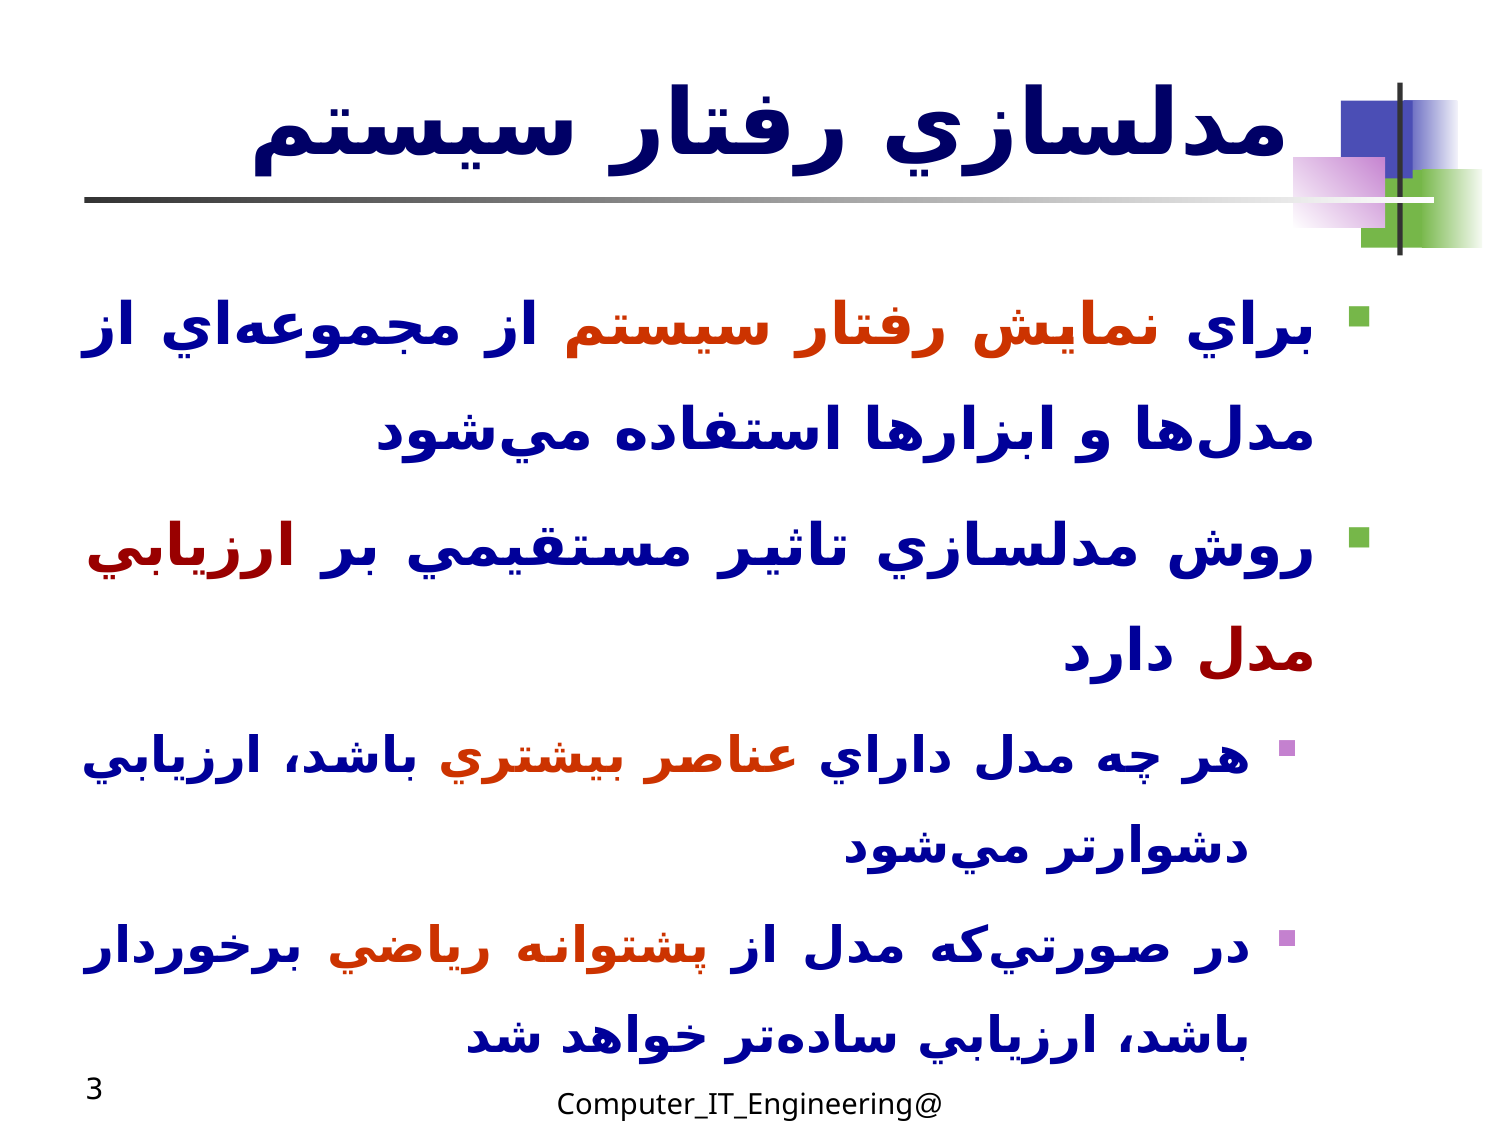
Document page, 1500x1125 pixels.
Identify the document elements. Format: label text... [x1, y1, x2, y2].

list براي نمايش رفتار سيستم از مجموعه‌اي از مدل‌ها و ابزارها استفاده مي‌شود روش مدلسازي تاثير مستقيمي بر ارزيابي مدل دارد هر چه مدل داراي عناصر بيشتري باشد، ارزيابي دشوارتر مي‌شود در صورتي‌که مدل از پشتوانه رياضي برخوردار باشد، ارزيابي ساده‌تر خواهد شد [64, 243, 1388, 1059]
slide_number 3 [40, 1049, 148, 1125]
title مدلسازي رفتار سيستم [76, 42, 1306, 181]
text_box @Computer_IT_Engineering [541, 1078, 959, 1125]
